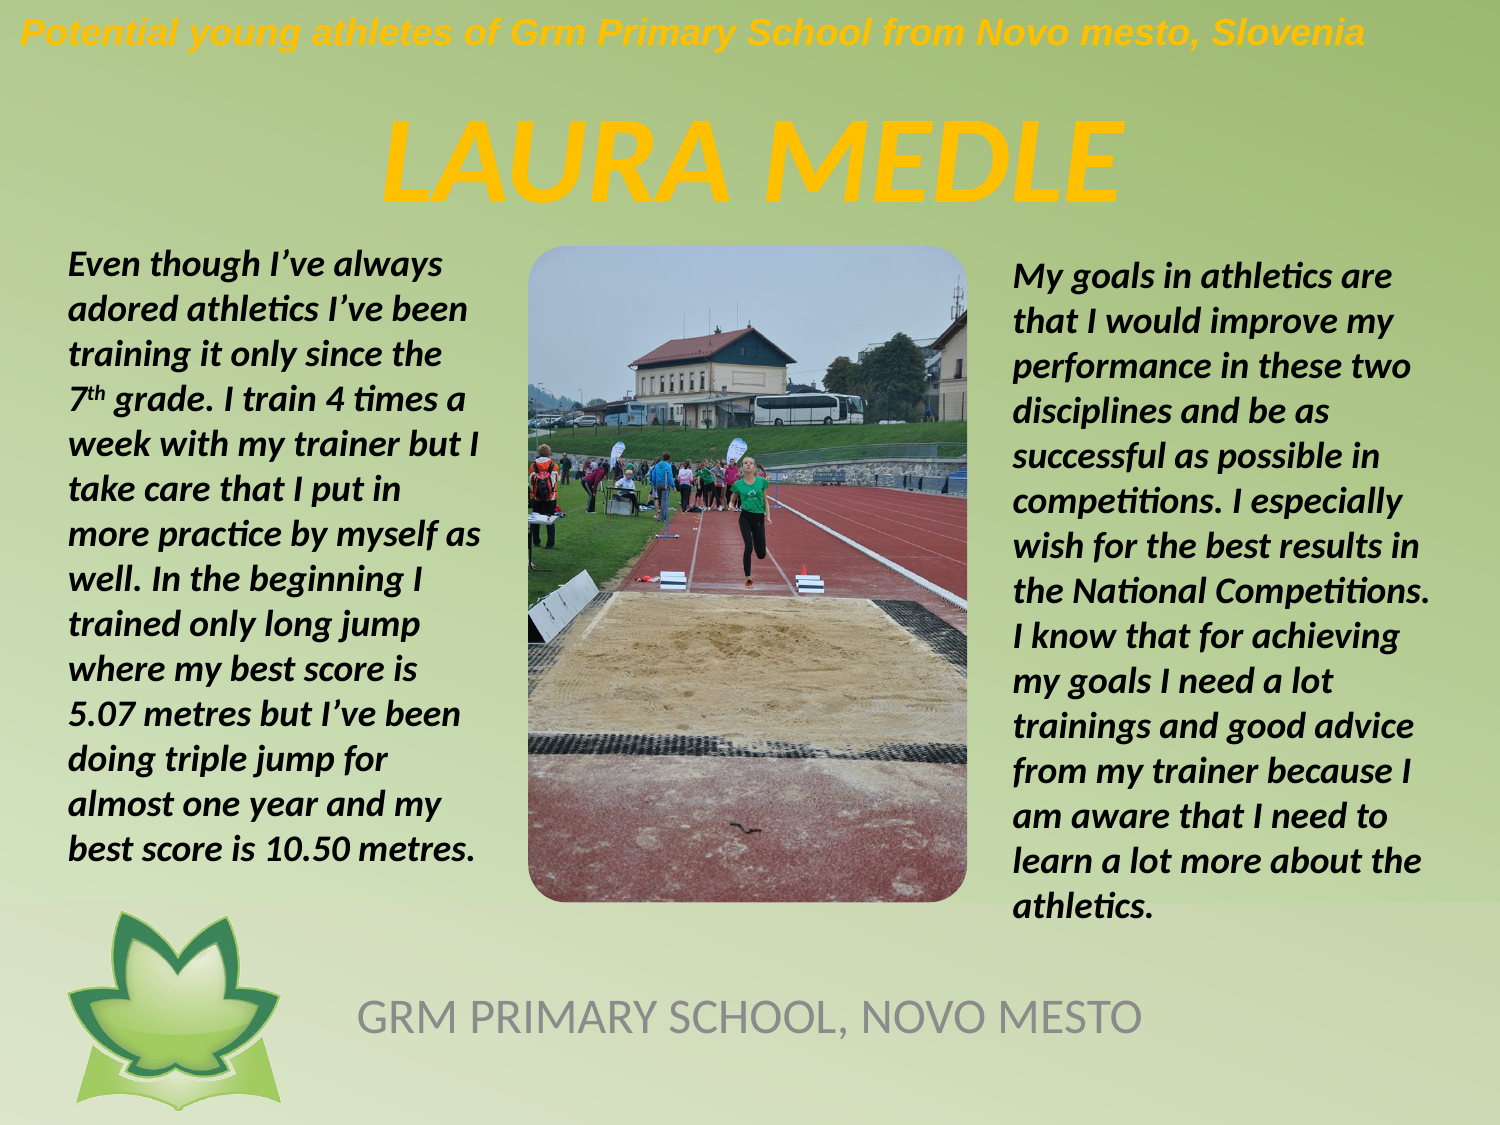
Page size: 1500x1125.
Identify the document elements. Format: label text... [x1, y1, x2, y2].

text_box Potential young athletes of Grm Primary School from Novo mesto, Slovenia [5, 0, 1383, 60]
text_box Even though I’ve always adored athletics I’ve been training it only since the 7th grade. I train 4 times a week with my trainer but I take care that I put in more practice by myself as well. In the beginning I trained only long jump where my best score is 5.07 metres but I’ve been doing triple jump for almost one year and my best score is 10.50 metres. [53, 231, 502, 877]
text_box My goals in athletics are that I would improve my performance in these two disciplines and be as successful as possible in competitions. I especially wish for the best results in the National Competitions. I know that for achieving my goals I need a lot trainings and good advice from my trainer because I am aware that I need to learn a lot more about the athletics. [998, 243, 1447, 934]
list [527, 245, 968, 903]
title LAURA MEDLE [74, 44, 1430, 236]
footer GRM PRIMARY SCHOOL, NOVO MESTO [0, 902, 1500, 1125]
